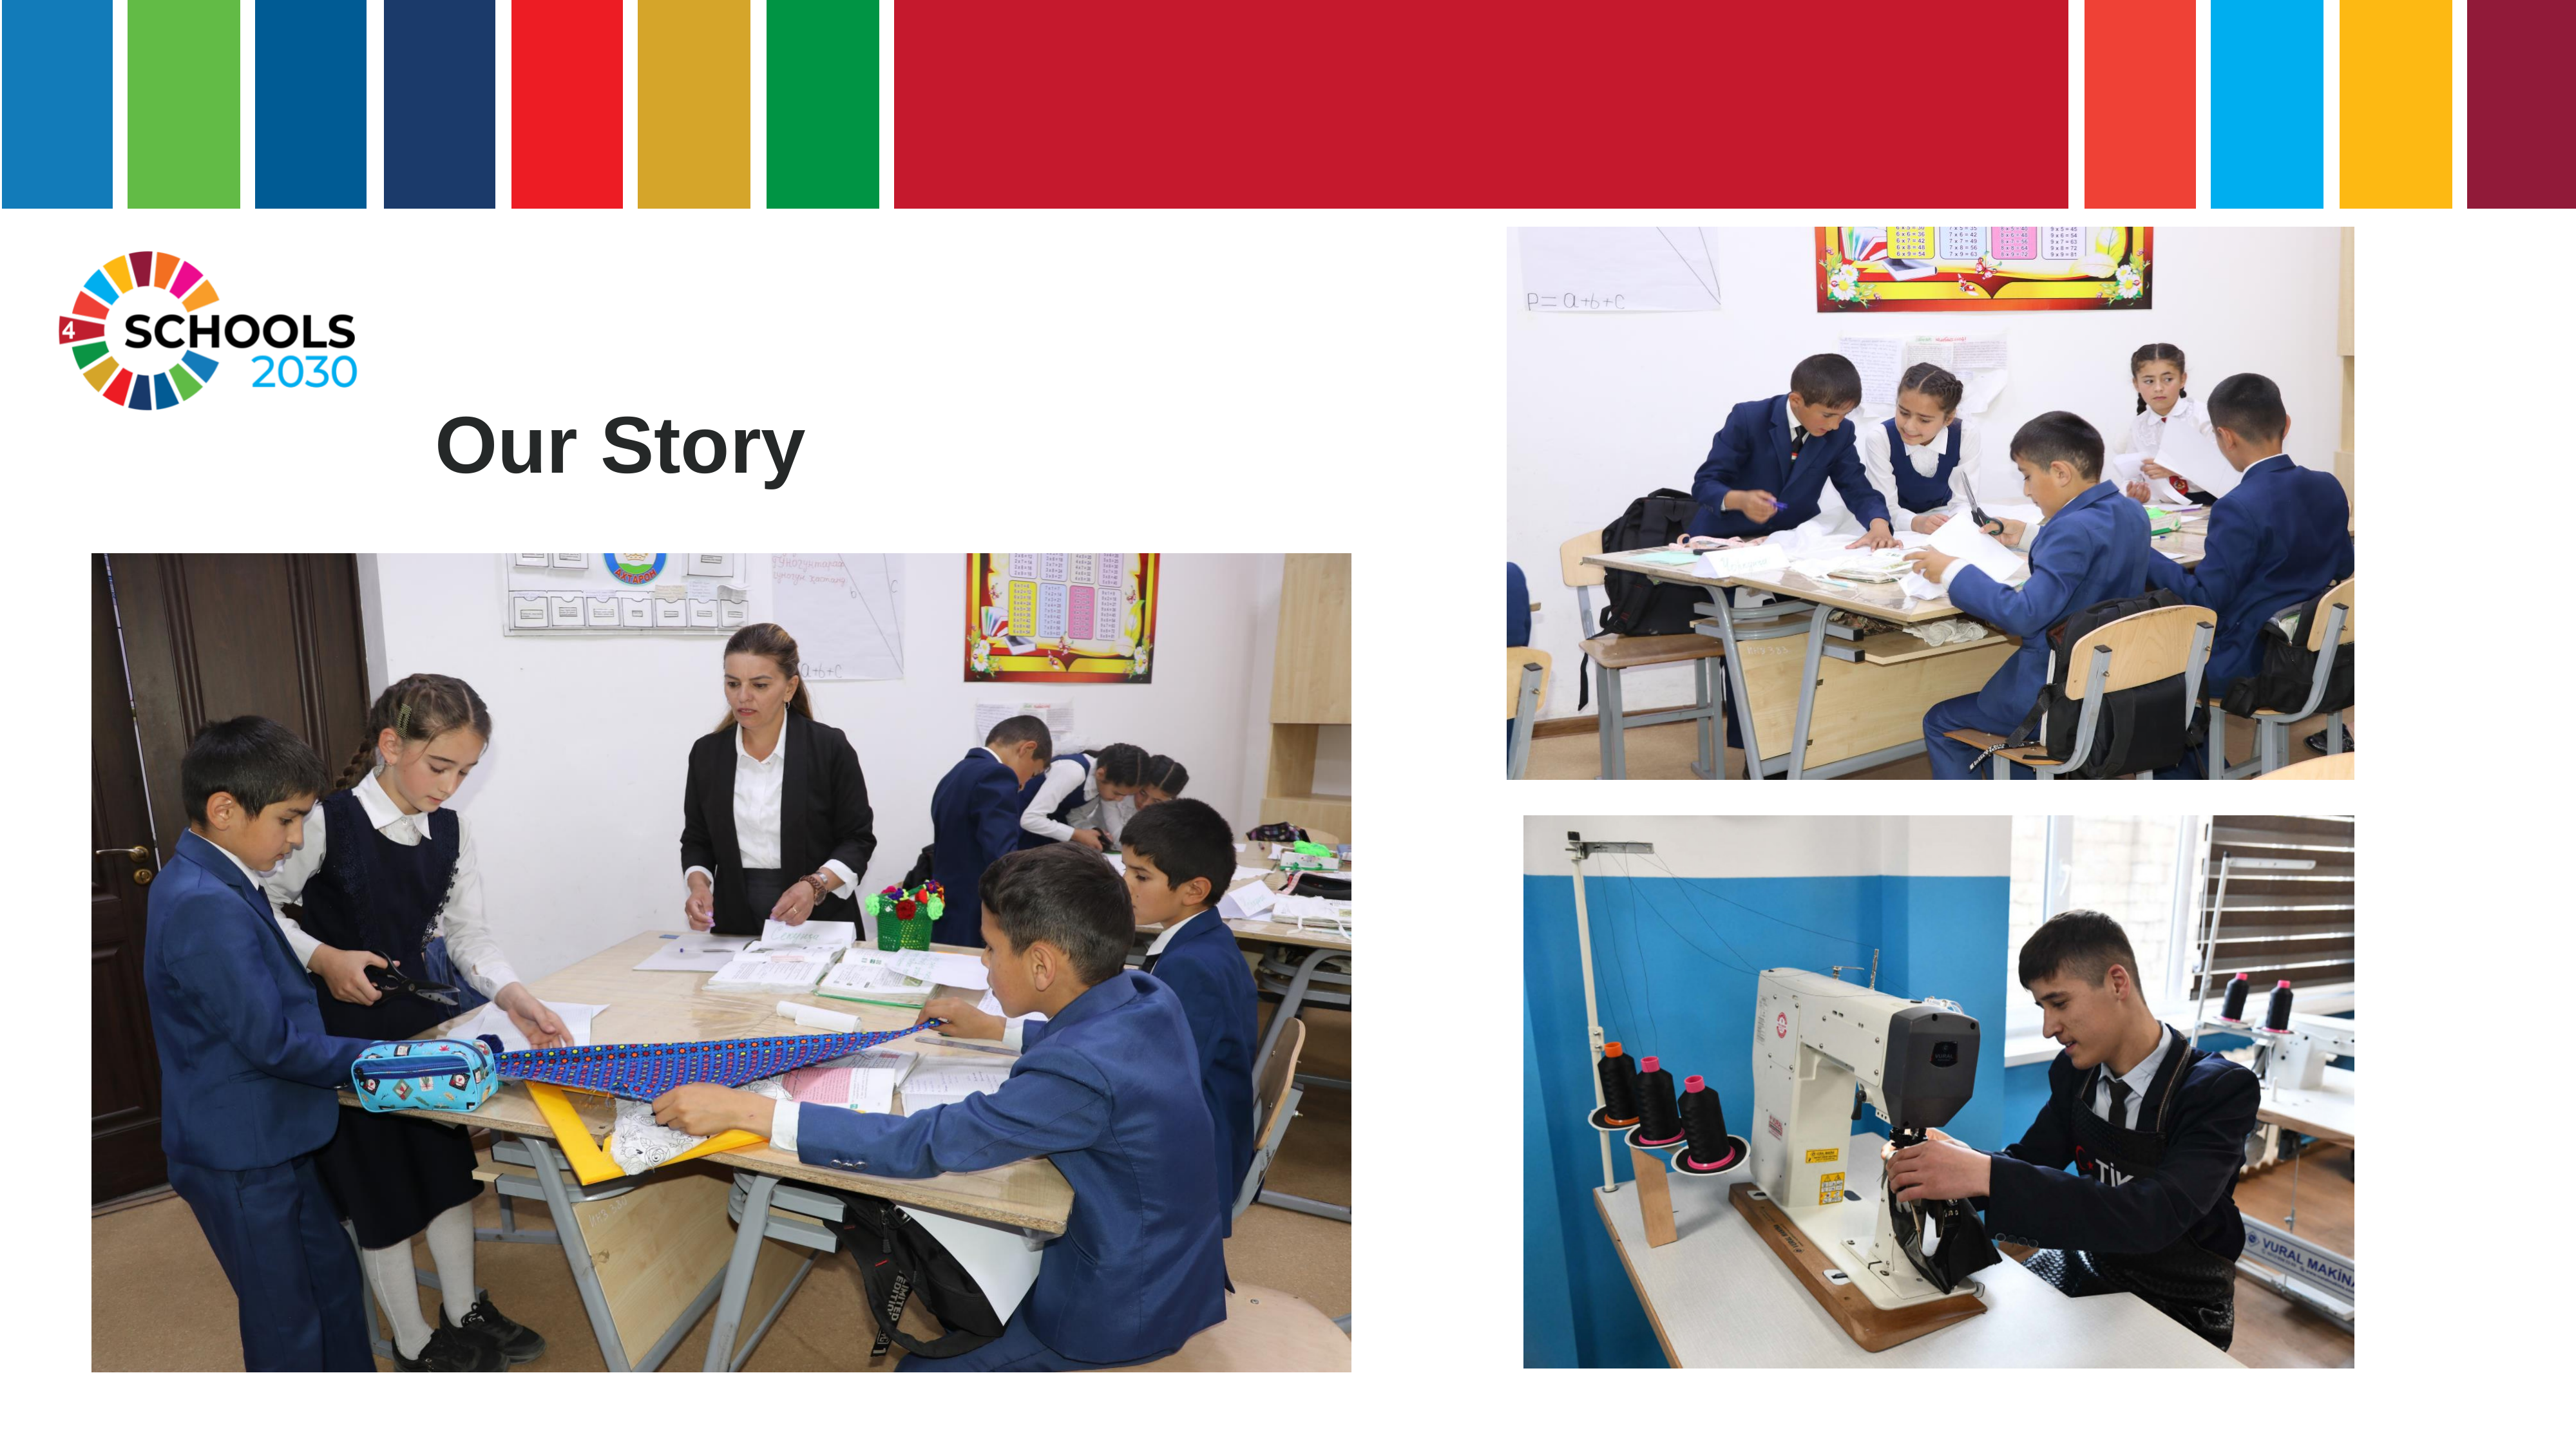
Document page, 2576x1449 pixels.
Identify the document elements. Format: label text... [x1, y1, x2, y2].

picture [91, 553, 1351, 1372]
picture [12, 227, 406, 437]
picture [1523, 815, 2354, 1369]
picture [1401, 227, 2354, 780]
text_box Our Story [231, 344, 1011, 538]
